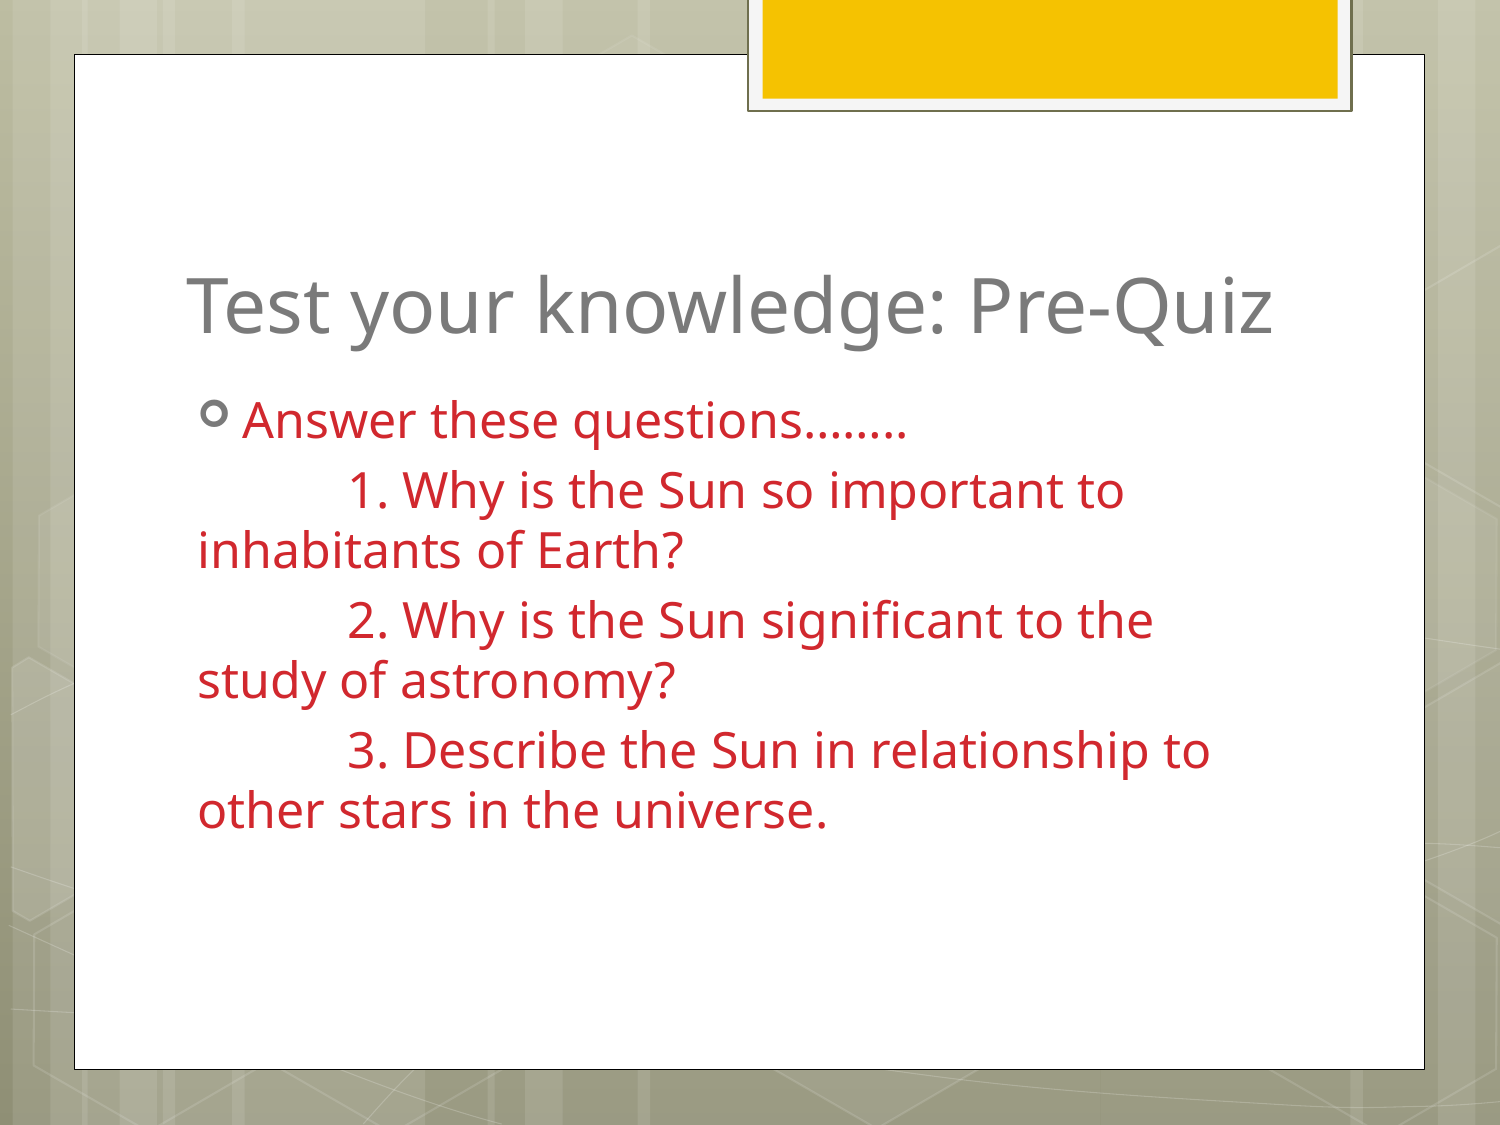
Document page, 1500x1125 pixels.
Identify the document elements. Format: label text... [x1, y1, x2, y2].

list Answer these questions…….. 1. Why is the Sun so important to inhabitants of Earth? 2. Why is the Sun significant to the study of astronomy? 3. Describe the Sun in relationship to other stars in the universe. [171, 381, 1283, 957]
title Test your knowledge: Pre-Quiz [171, 168, 1324, 357]
